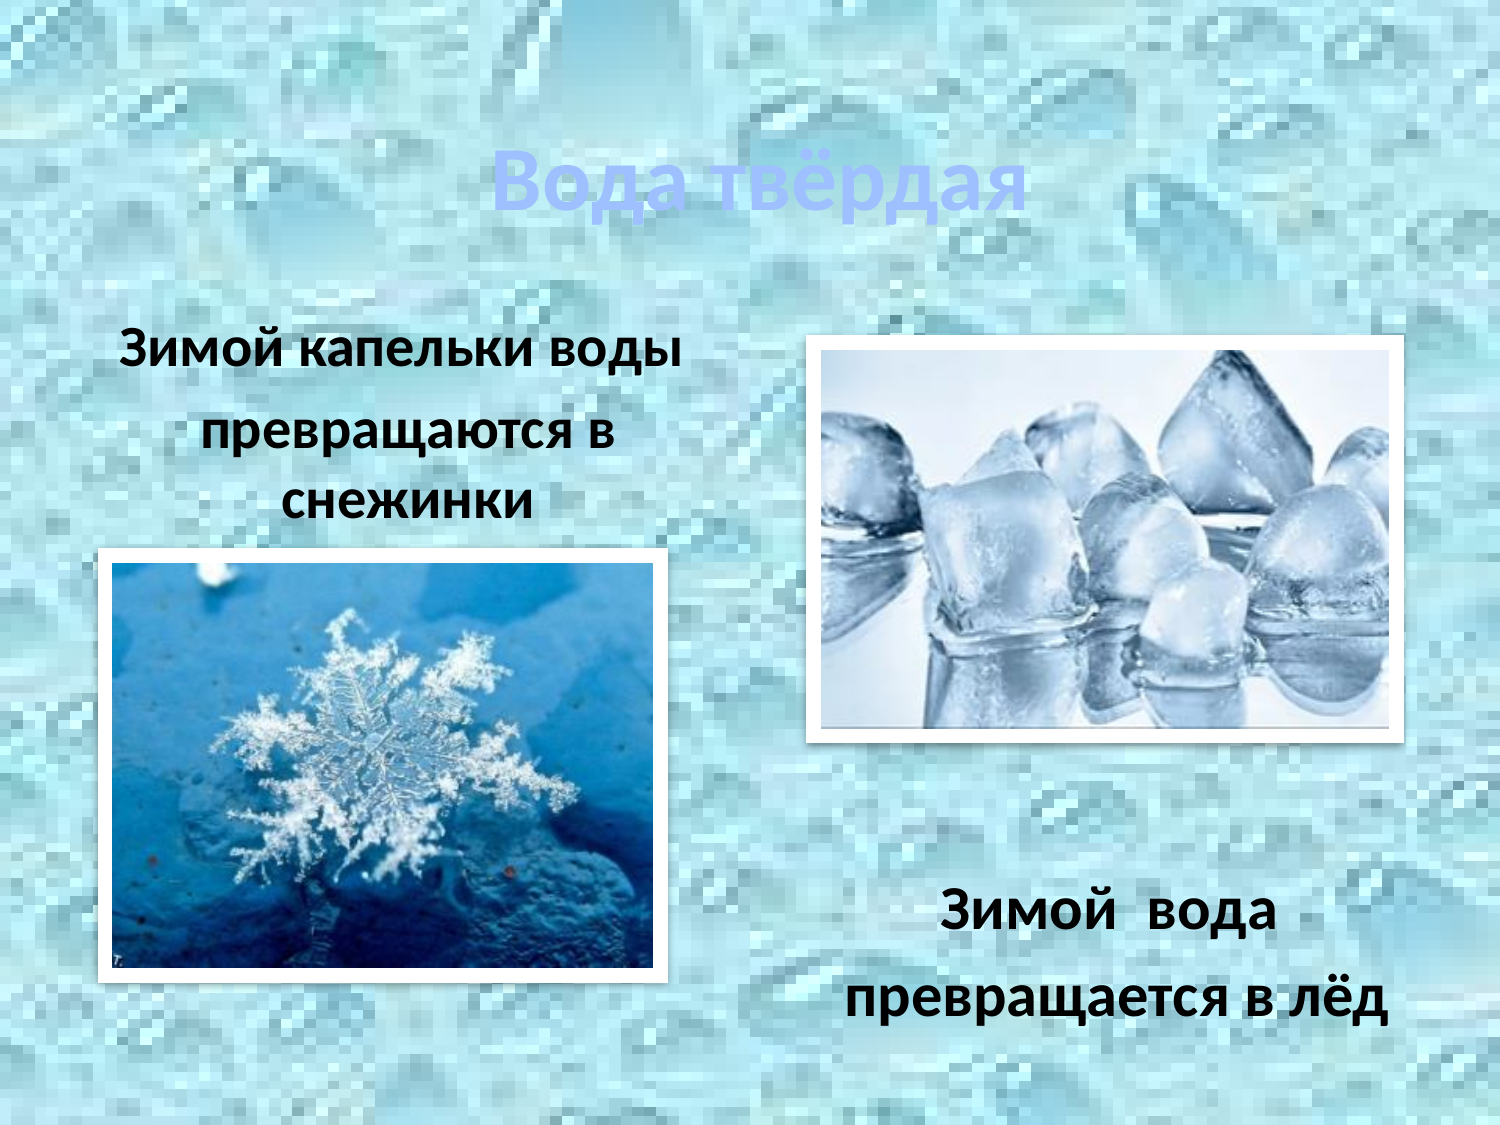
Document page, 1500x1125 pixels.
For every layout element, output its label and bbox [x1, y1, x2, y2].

list [820, 349, 1390, 729]
list [111, 562, 654, 969]
picture [0, 0, 1500, 1125]
